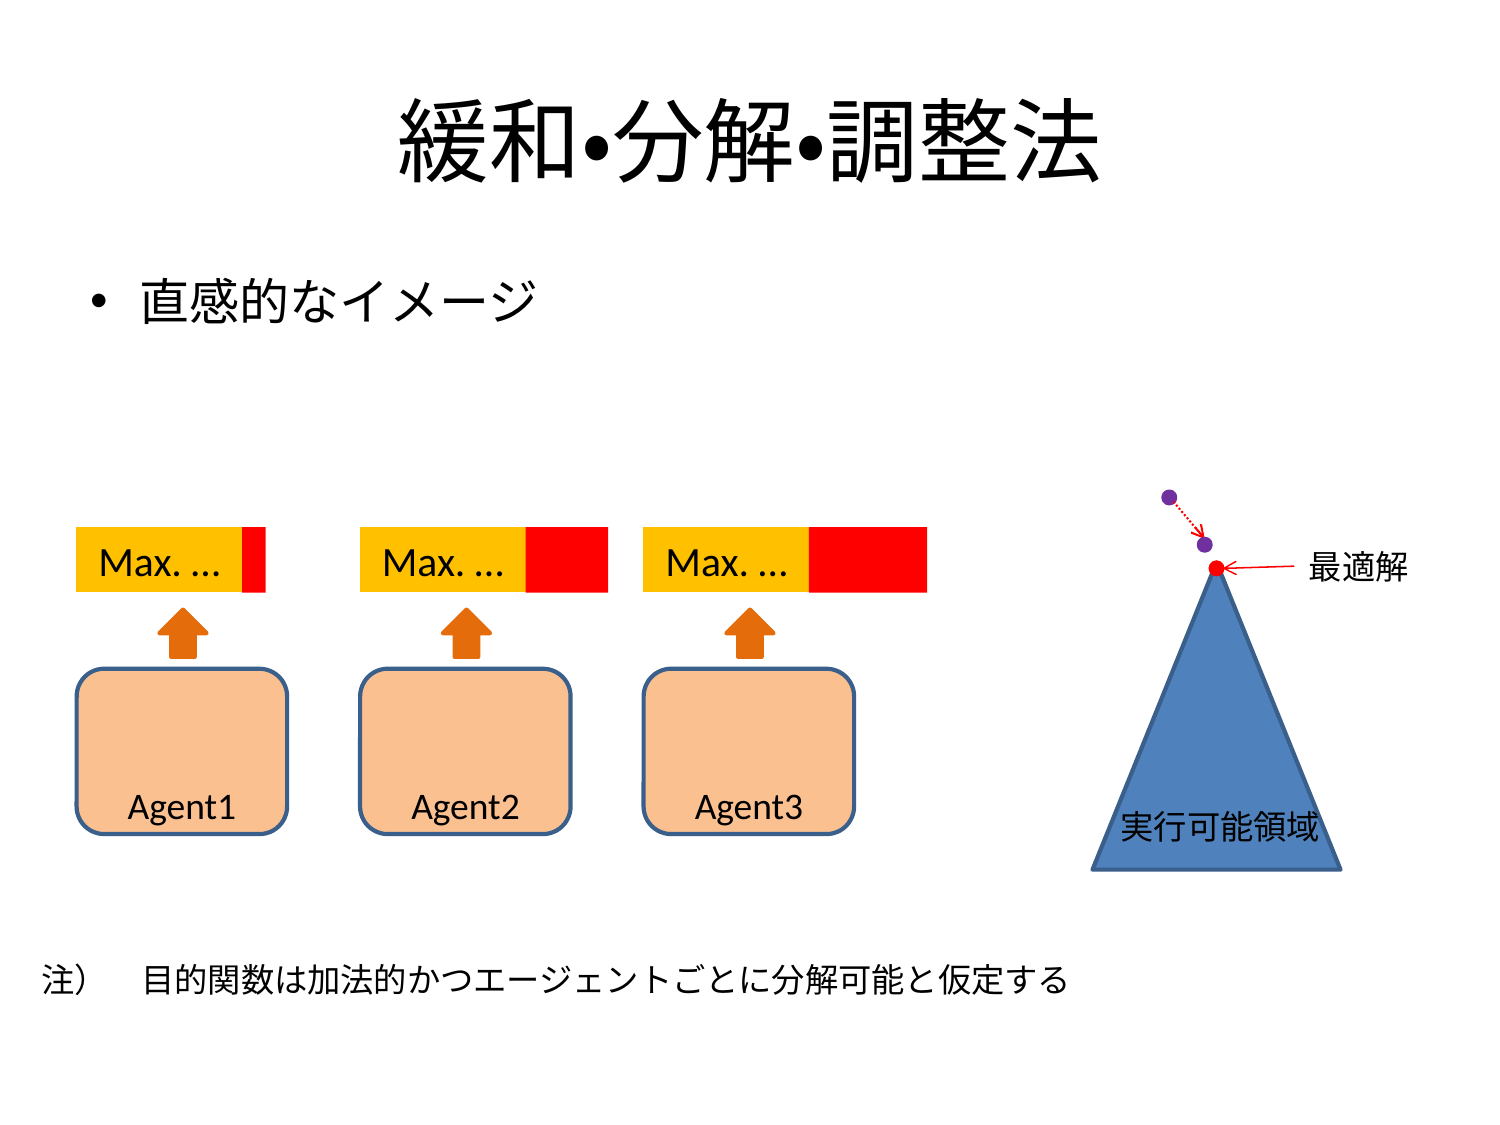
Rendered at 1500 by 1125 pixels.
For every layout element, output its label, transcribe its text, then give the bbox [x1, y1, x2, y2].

text_box [1197, 538, 1213, 553]
text_box [724, 607, 776, 659]
text_box [440, 607, 492, 659]
text_box Agent2 [396, 775, 535, 835]
text_box [357, 666, 573, 837]
list 直感的なイメージ [75, 262, 1425, 339]
text_box [74, 666, 290, 837]
text_box [1208, 560, 1224, 577]
text_box Max. … [76, 527, 242, 592]
text_box [157, 607, 209, 659]
text_box [808, 527, 928, 593]
text_box [1161, 489, 1178, 506]
title 緩和・分解・調整法 [75, 45, 1425, 233]
text_box Agent1 [113, 775, 252, 835]
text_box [1173, 501, 1205, 540]
text_box 実行可能領域 [1105, 798, 1336, 854]
text_box [242, 527, 266, 593]
text_box [1090, 833, 1343, 872]
text_box Agent3 [680, 775, 819, 835]
text_box 最適解 [1294, 538, 1424, 594]
text_box Max. … [643, 527, 808, 592]
text_box Max. … [360, 527, 525, 592]
text_box [641, 666, 857, 837]
text_box [1119, 573, 1314, 798]
text_box 注） 目的関数は加法的かつエージェントごとに分解可能と仮定する [27, 952, 1087, 1007]
text_box [525, 527, 609, 593]
